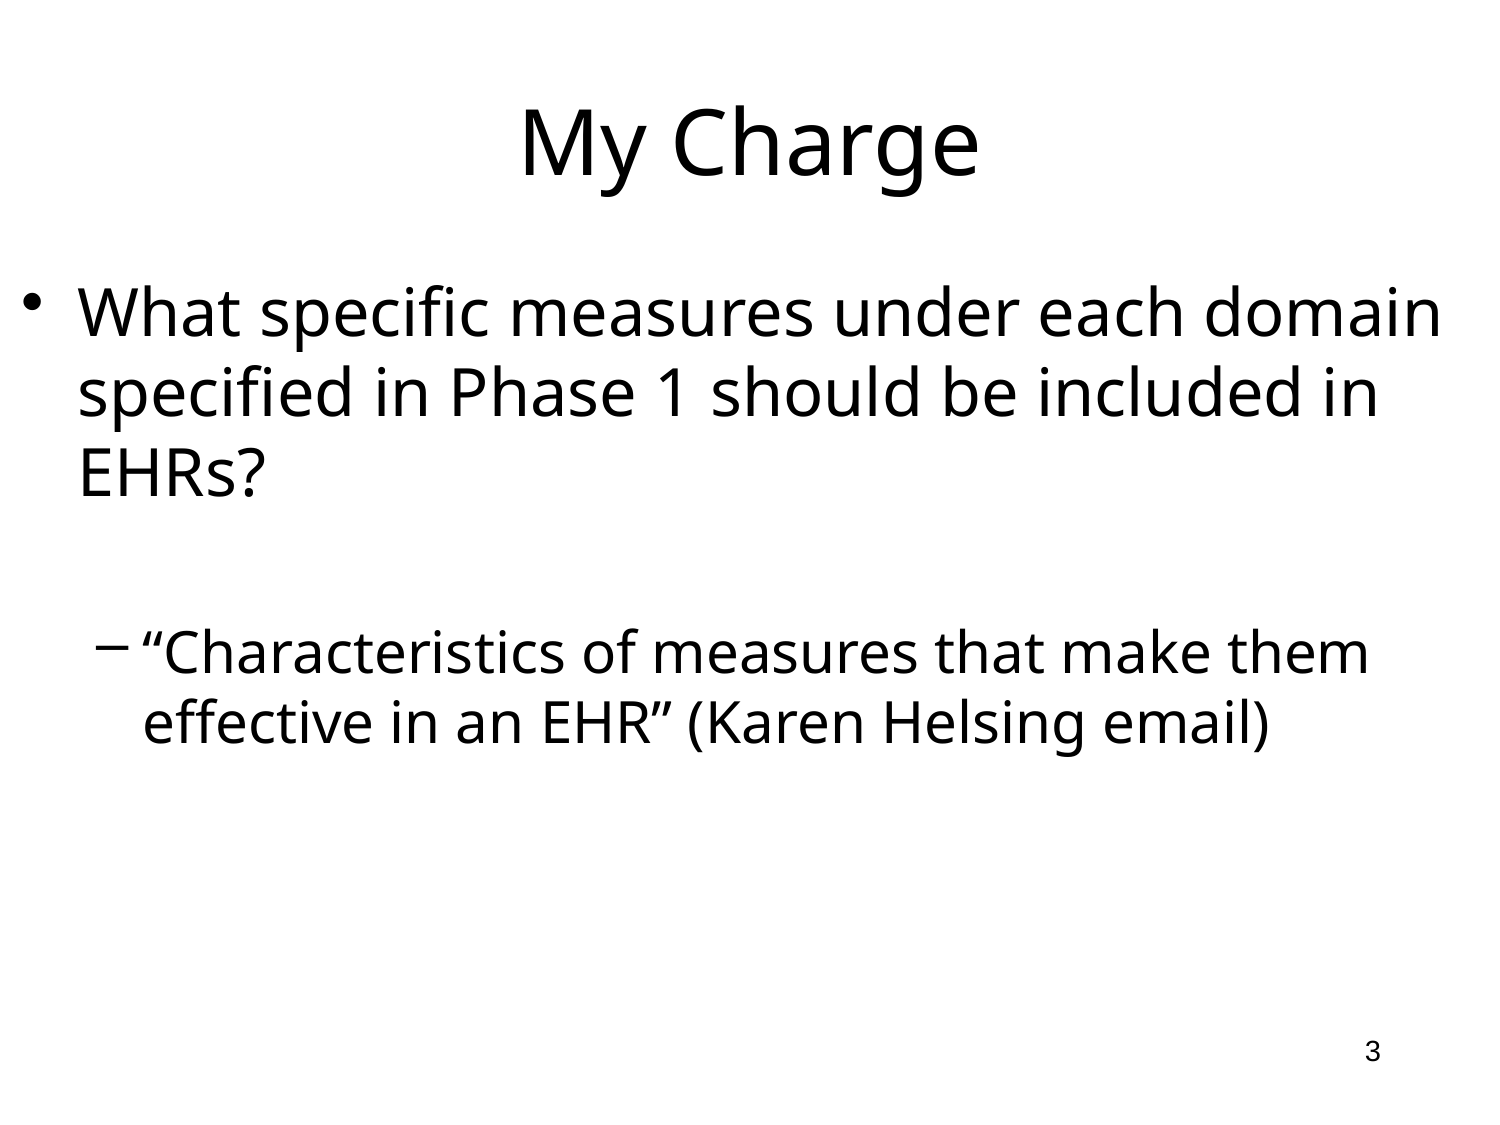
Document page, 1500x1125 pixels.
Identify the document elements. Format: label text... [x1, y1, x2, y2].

text_box 3 [1349, 1024, 1500, 1075]
title My Charge [0, 44, 1500, 233]
list What specific measures under each domain specified in Phase 1 should be included in EHRs? “Characteristics of measures that make them effective in an EHR” (Karen Helsing email) [5, 262, 1500, 1006]
